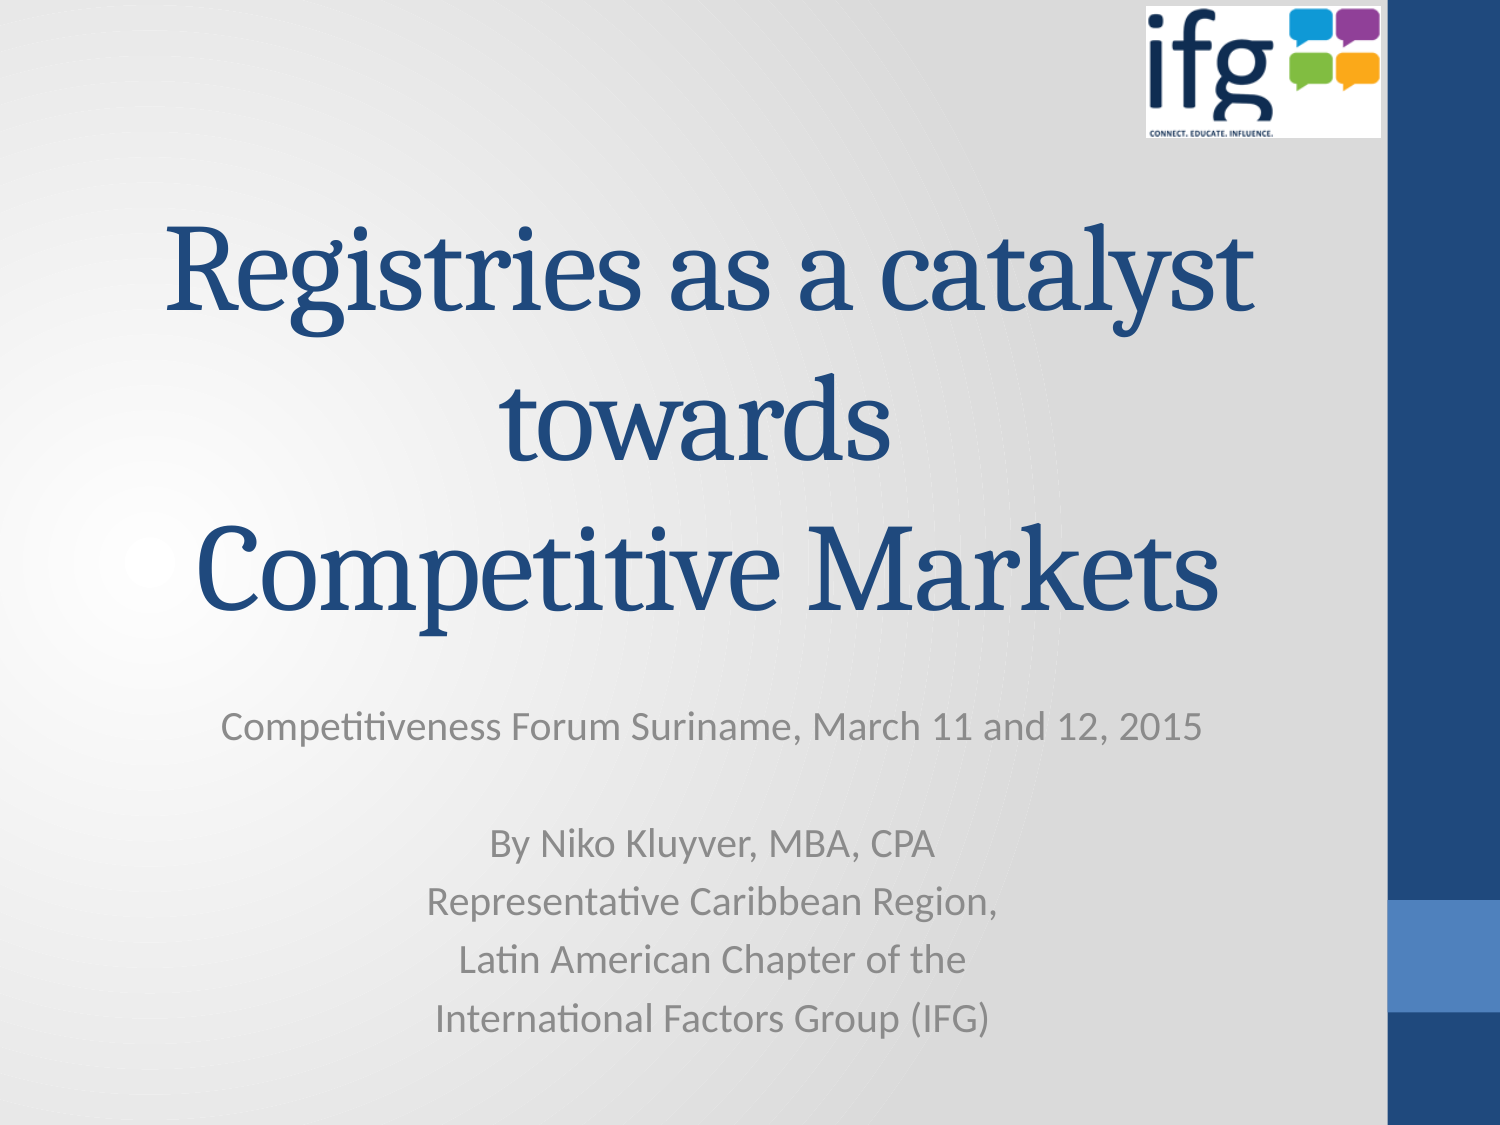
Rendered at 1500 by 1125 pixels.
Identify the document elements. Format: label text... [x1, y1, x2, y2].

picture [1146, 6, 1382, 139]
subtitle Competitiveness Forum Suriname, March 11 and 12, 2015 By Niko Kluyver, MBA, CPA Representative Caribbean Region, Latin American Chapter of the International Factors Group (IFG) [93, 691, 1332, 1061]
title Registries as a catalyst towards Competitive Markets [89, 164, 1328, 644]
